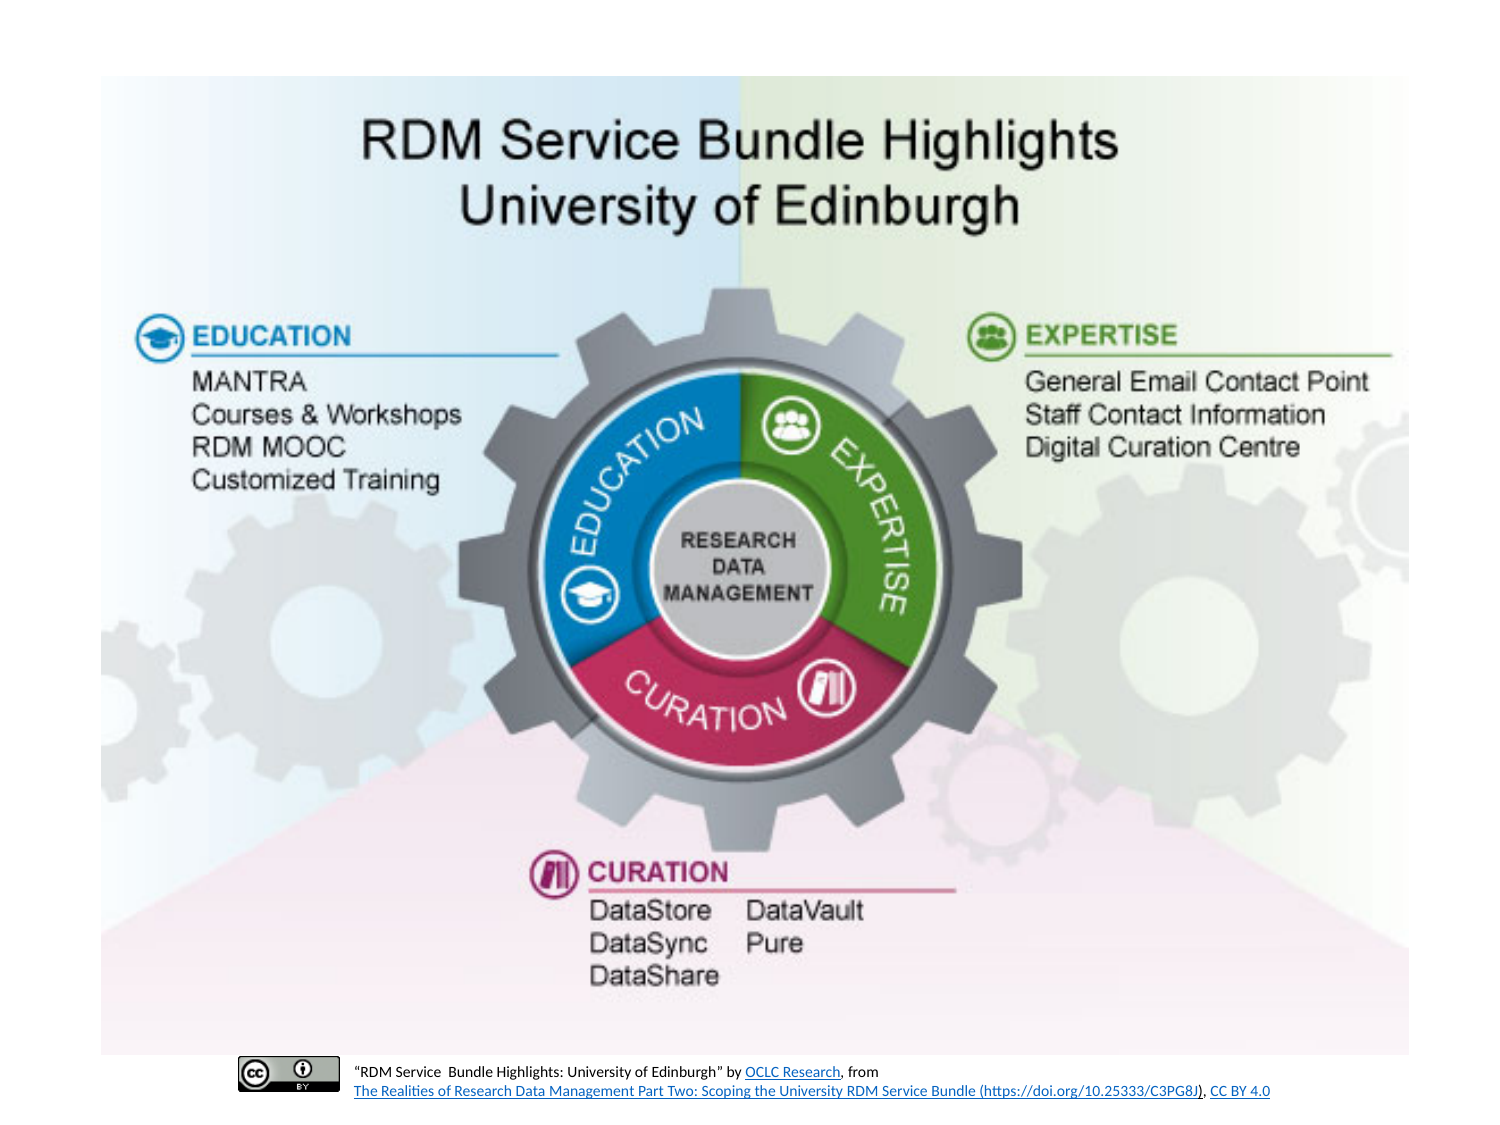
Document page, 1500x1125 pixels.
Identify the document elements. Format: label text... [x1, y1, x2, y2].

text_box “RDM Service Bundle Highlights: University of Edinburgh” by OCLC Research, from The Realities of Research Data Management Part Two: Scoping the University RDM Service Bundle (https://doi.org/10.25333/C3PG8J), CC BY 4.0 [339, 1055, 1334, 1125]
picture [101, 76, 1409, 1055]
picture [238, 1056, 340, 1092]
